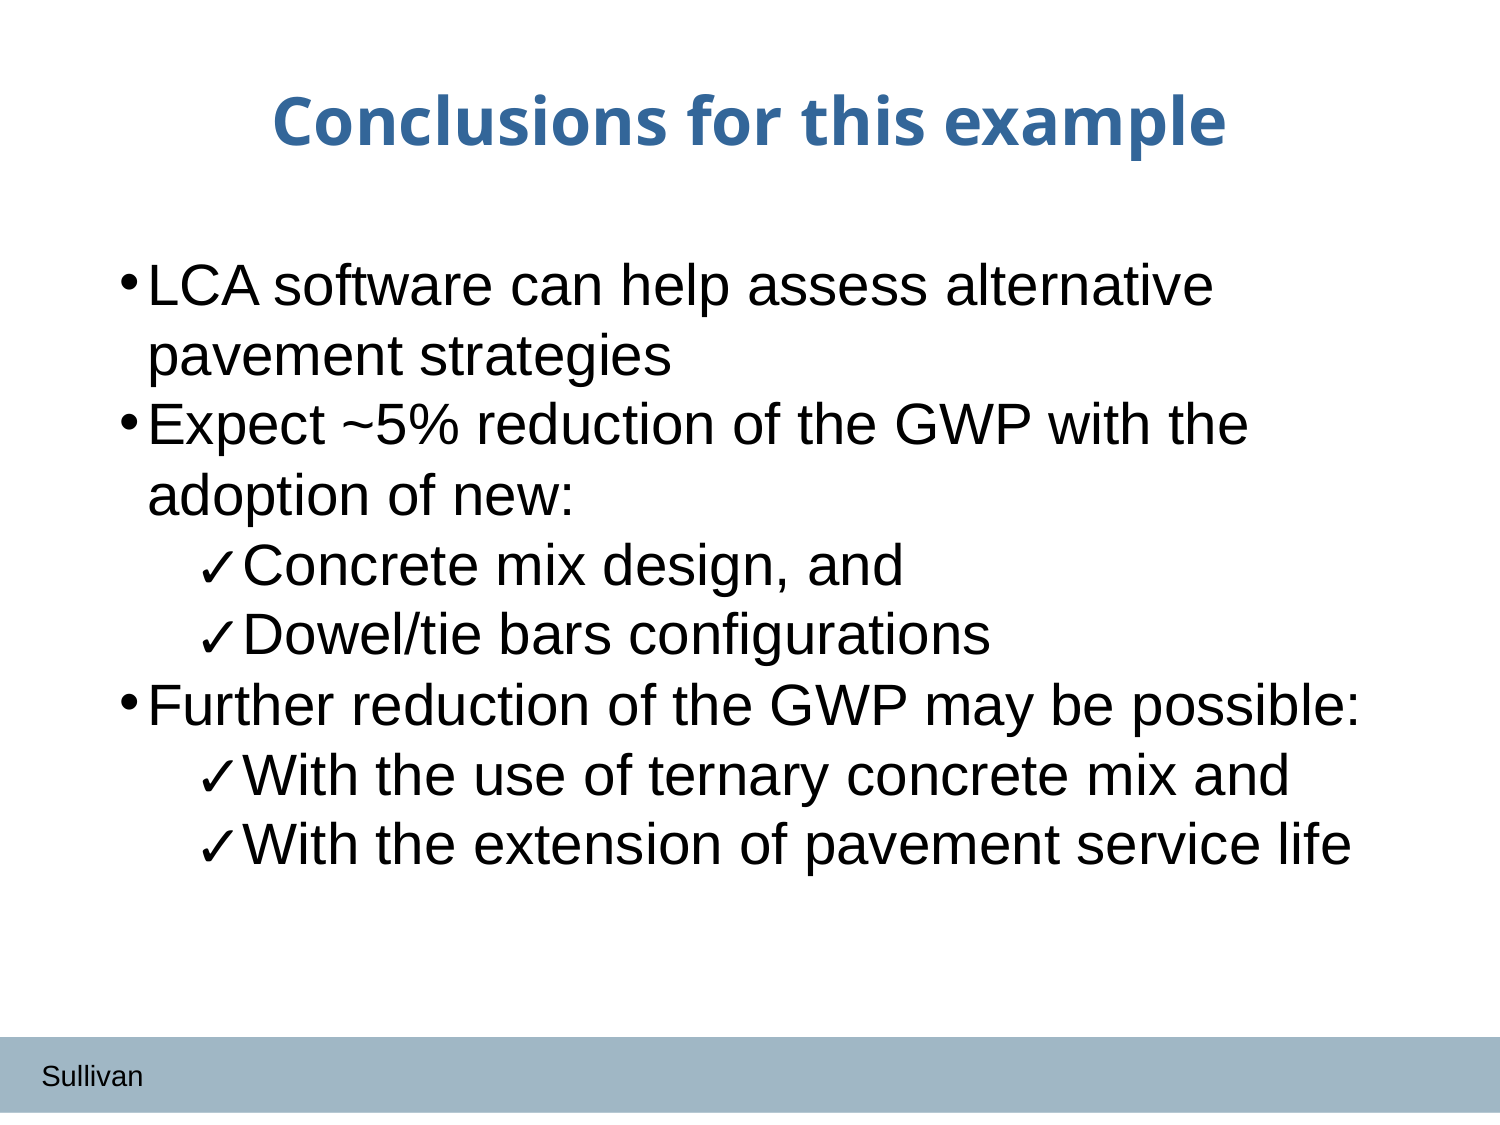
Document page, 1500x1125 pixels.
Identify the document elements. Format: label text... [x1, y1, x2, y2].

picture [0, 1037, 1500, 1113]
list LCA software can help assess alternative pavement strategies Expect ~5% reduction of the GWP with the adoption of new: Concrete mix design, and Dowel/tie bars configurations Further reduction of the GWP may be possible: With the use of ternary concrete mix and With the extension of pavement service life [75, 231, 1425, 1083]
text_box Sullivan [26, 1049, 159, 1100]
title Conclusions for this example [62, 62, 1438, 175]
